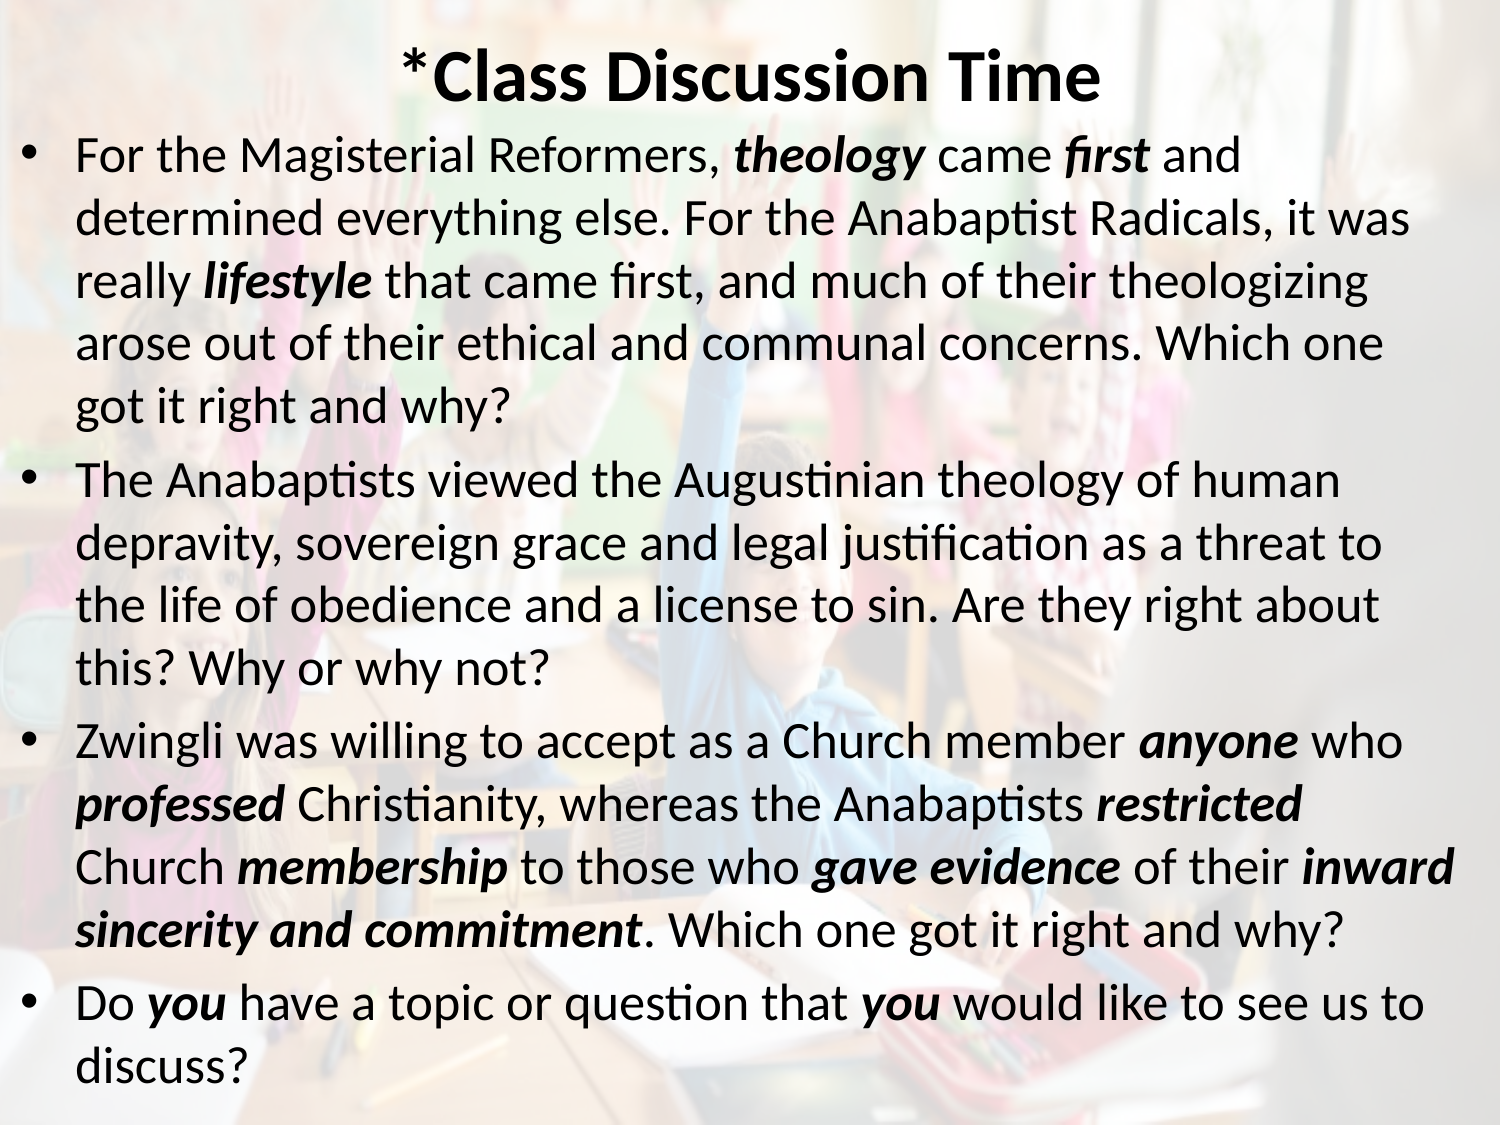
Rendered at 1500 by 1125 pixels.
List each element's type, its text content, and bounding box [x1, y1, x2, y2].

list For the Magisterial Reformers, theology came first and determined everything else. For the Anabaptist Radicals, it was really lifestyle that came first, and much of their theologizing arose out of their ethical and communal concerns. Which one got it right and why? The Anabaptists viewed the Augustinian theology of human depravity, sovereign grace and legal justification as a threat to the life of obedience and a license to sin. Are they right about this? Why or why not? Zwingli was willing to accept as a Church member anyone who professed Christianity, whereas the Anabaptists restricted Church membership to those who gave evidence of their inward sincerity and commitment. Which one got it right and why? Do you have a topic or question that you would like to see us to discuss? [5, 112, 1481, 1125]
title *Class Discussion Time [0, 4, 1500, 138]
